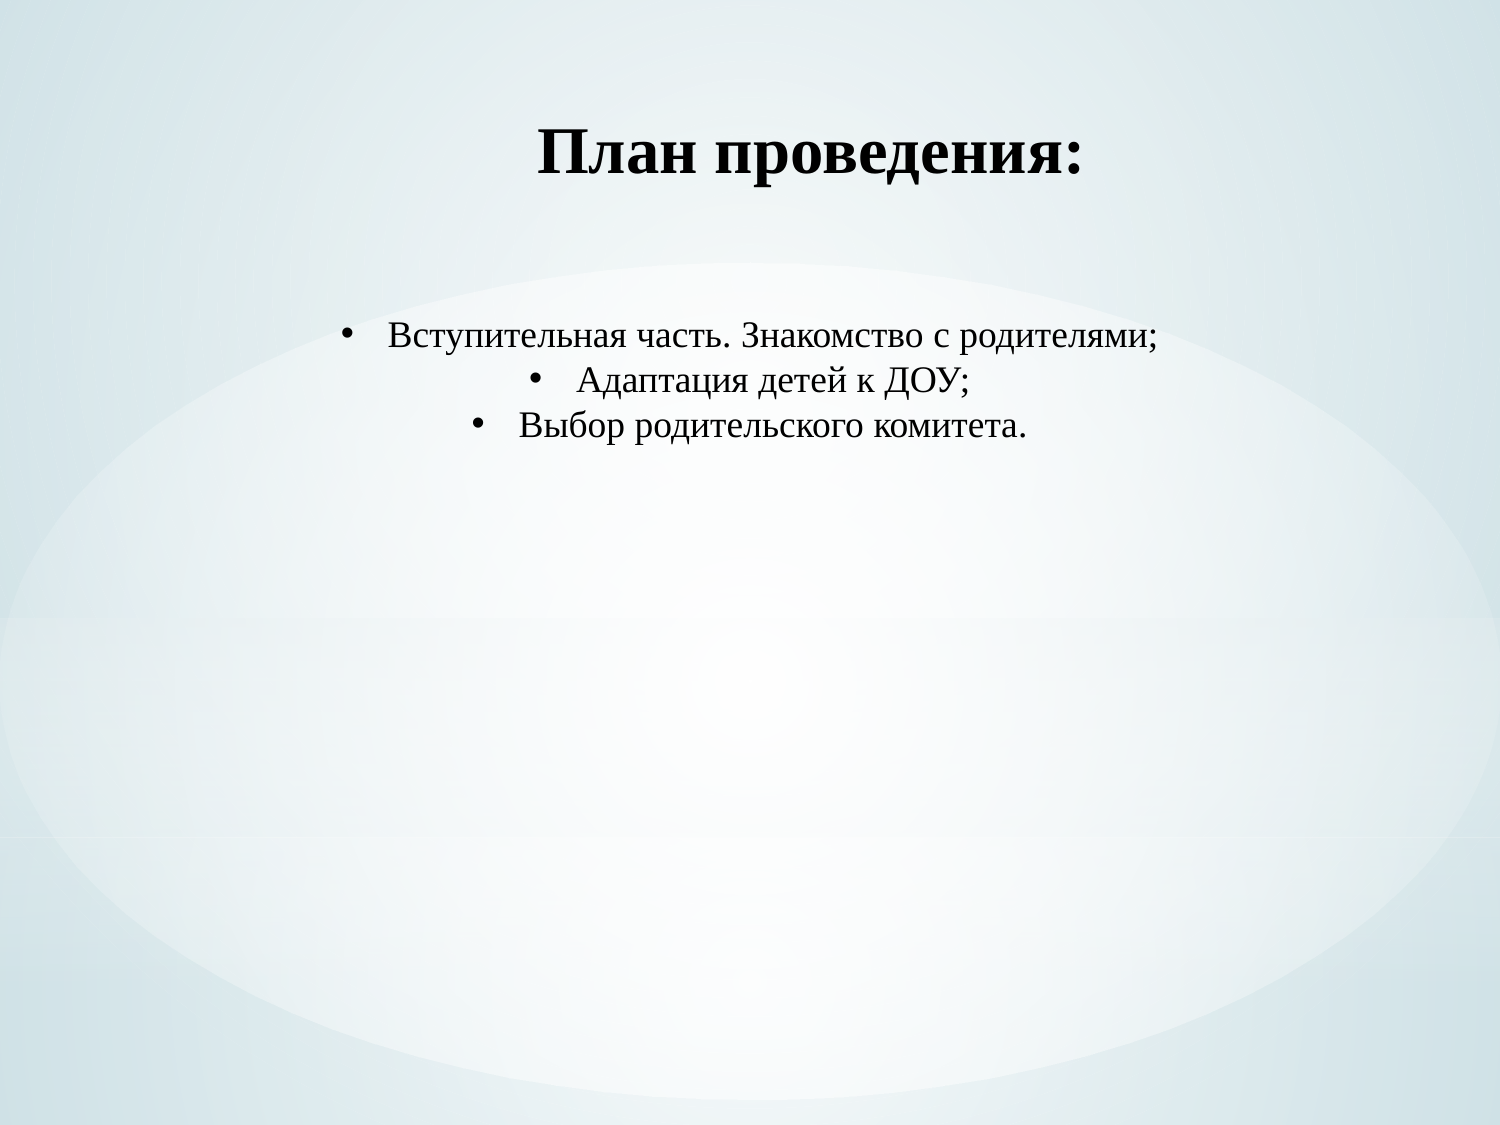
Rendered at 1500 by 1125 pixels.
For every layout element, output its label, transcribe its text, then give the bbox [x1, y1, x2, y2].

text_box Вступительная часть. Знакомство с родителями; Адаптация детей к ДОУ; Выбор родительского комитета. [147, 302, 1353, 453]
title План проведения: [277, 19, 1346, 185]
